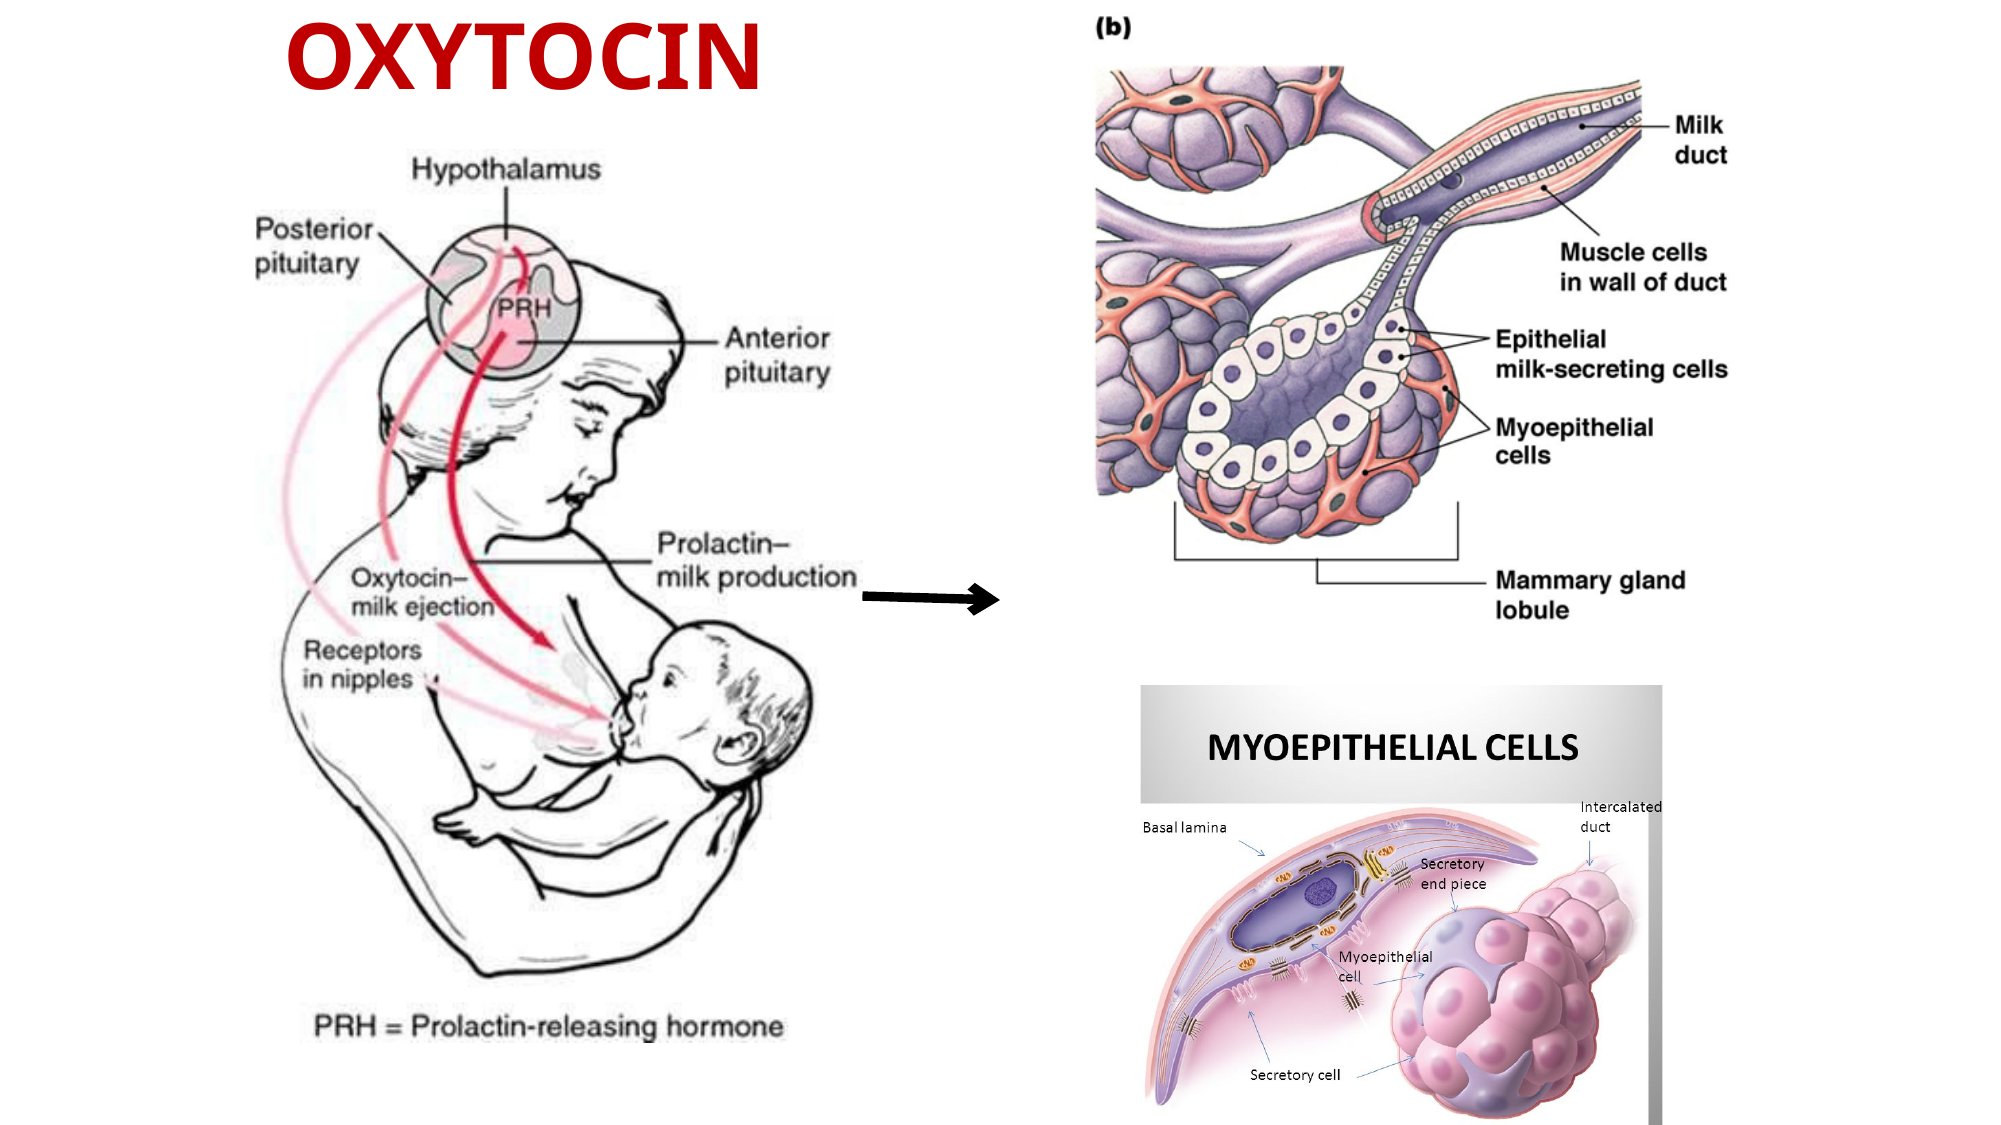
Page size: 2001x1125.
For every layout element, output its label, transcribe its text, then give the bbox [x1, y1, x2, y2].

title OXYTOCIN [249, 2, 800, 125]
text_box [862, 596, 1000, 600]
picture [1140, 685, 1663, 1125]
picture [1077, 0, 1746, 625]
picture [255, 149, 863, 1043]
